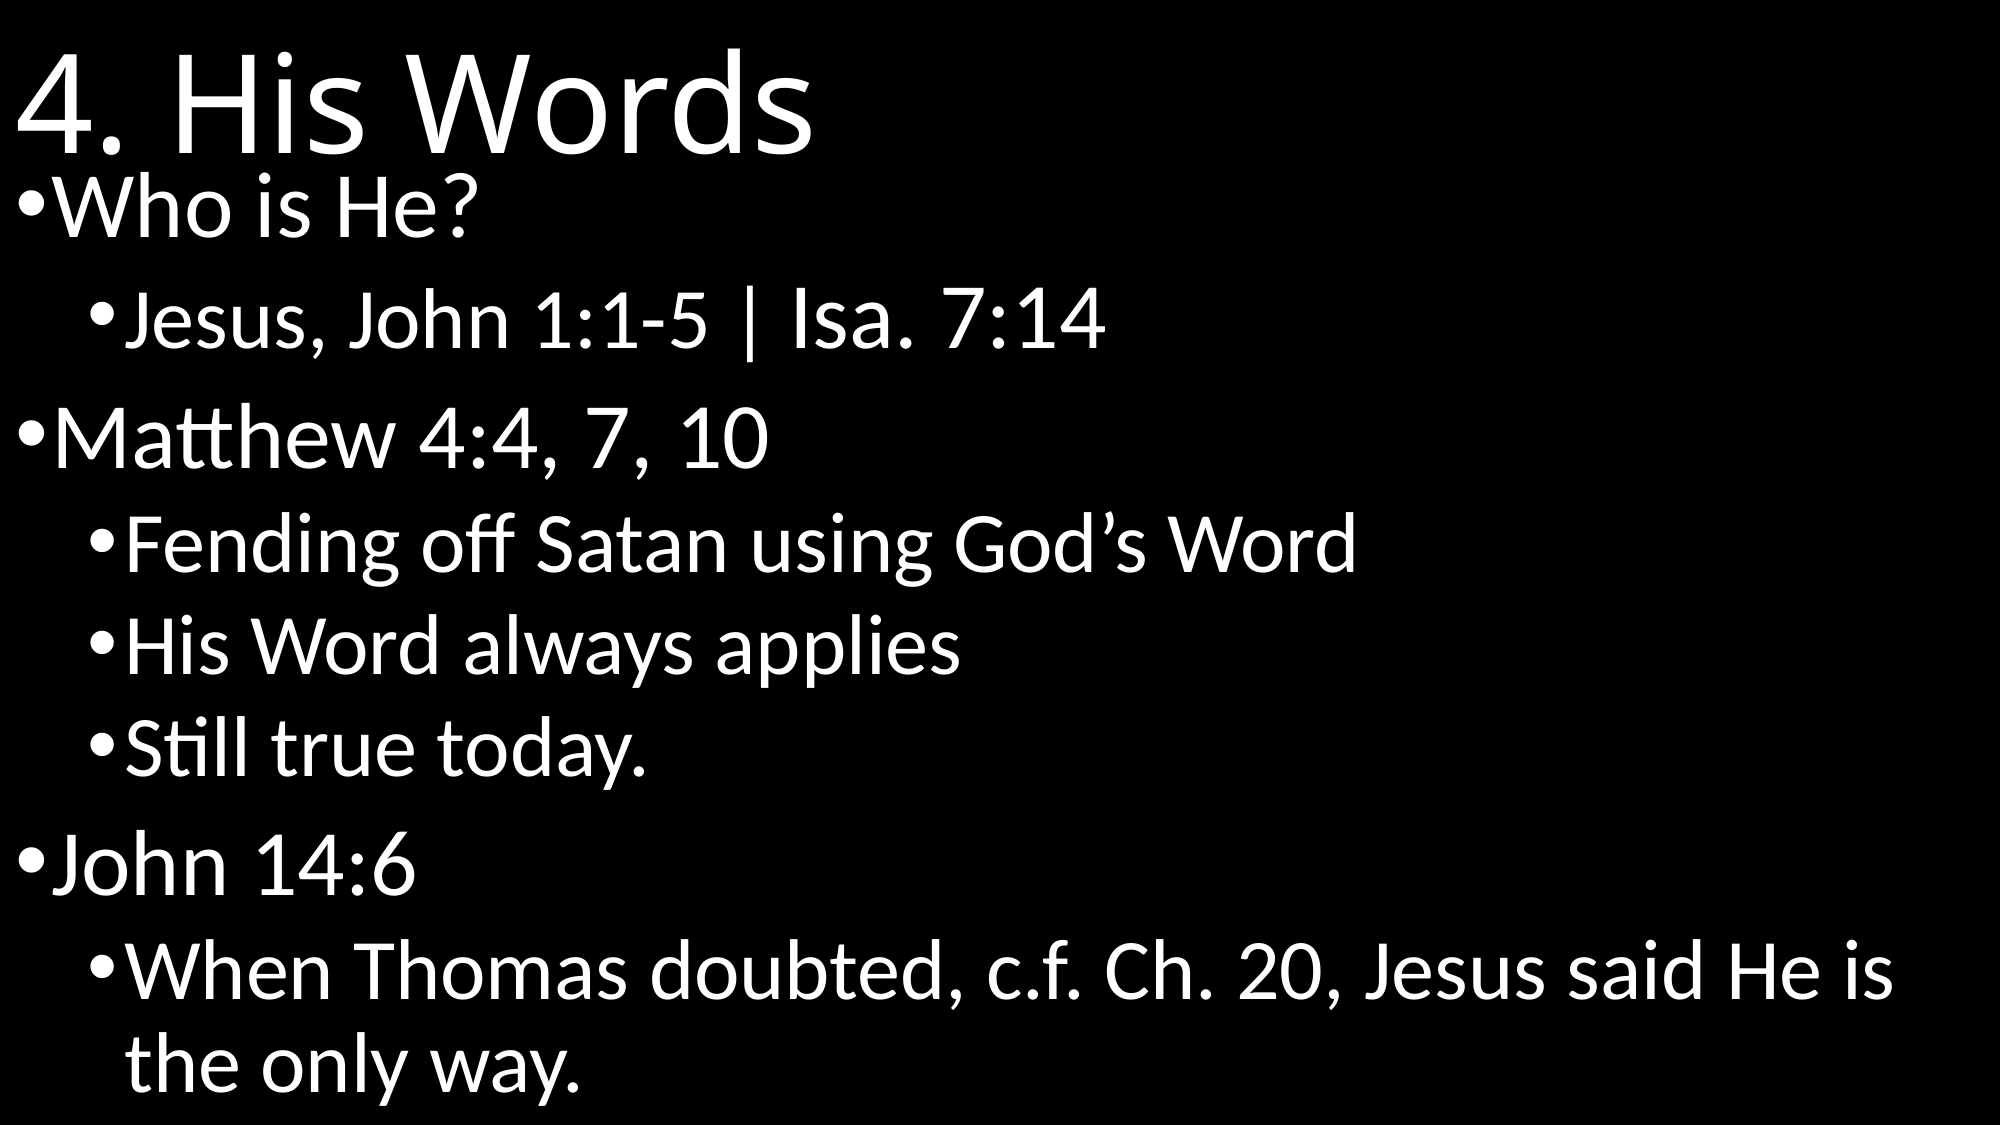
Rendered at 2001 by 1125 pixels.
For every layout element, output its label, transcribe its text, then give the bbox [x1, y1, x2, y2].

list Who is He? Jesus, John 1:1-5 | Isa. 7:14 Matthew 4:4, 7, 10 Fending off Satan using God’s Word His Word always applies Still true today. John 14:6 When Thomas doubted, c.f. Ch. 20, Jesus said He is the only way. He is still the only way! [0, 149, 2000, 1125]
title 4. His Words [0, 0, 2000, 149]
